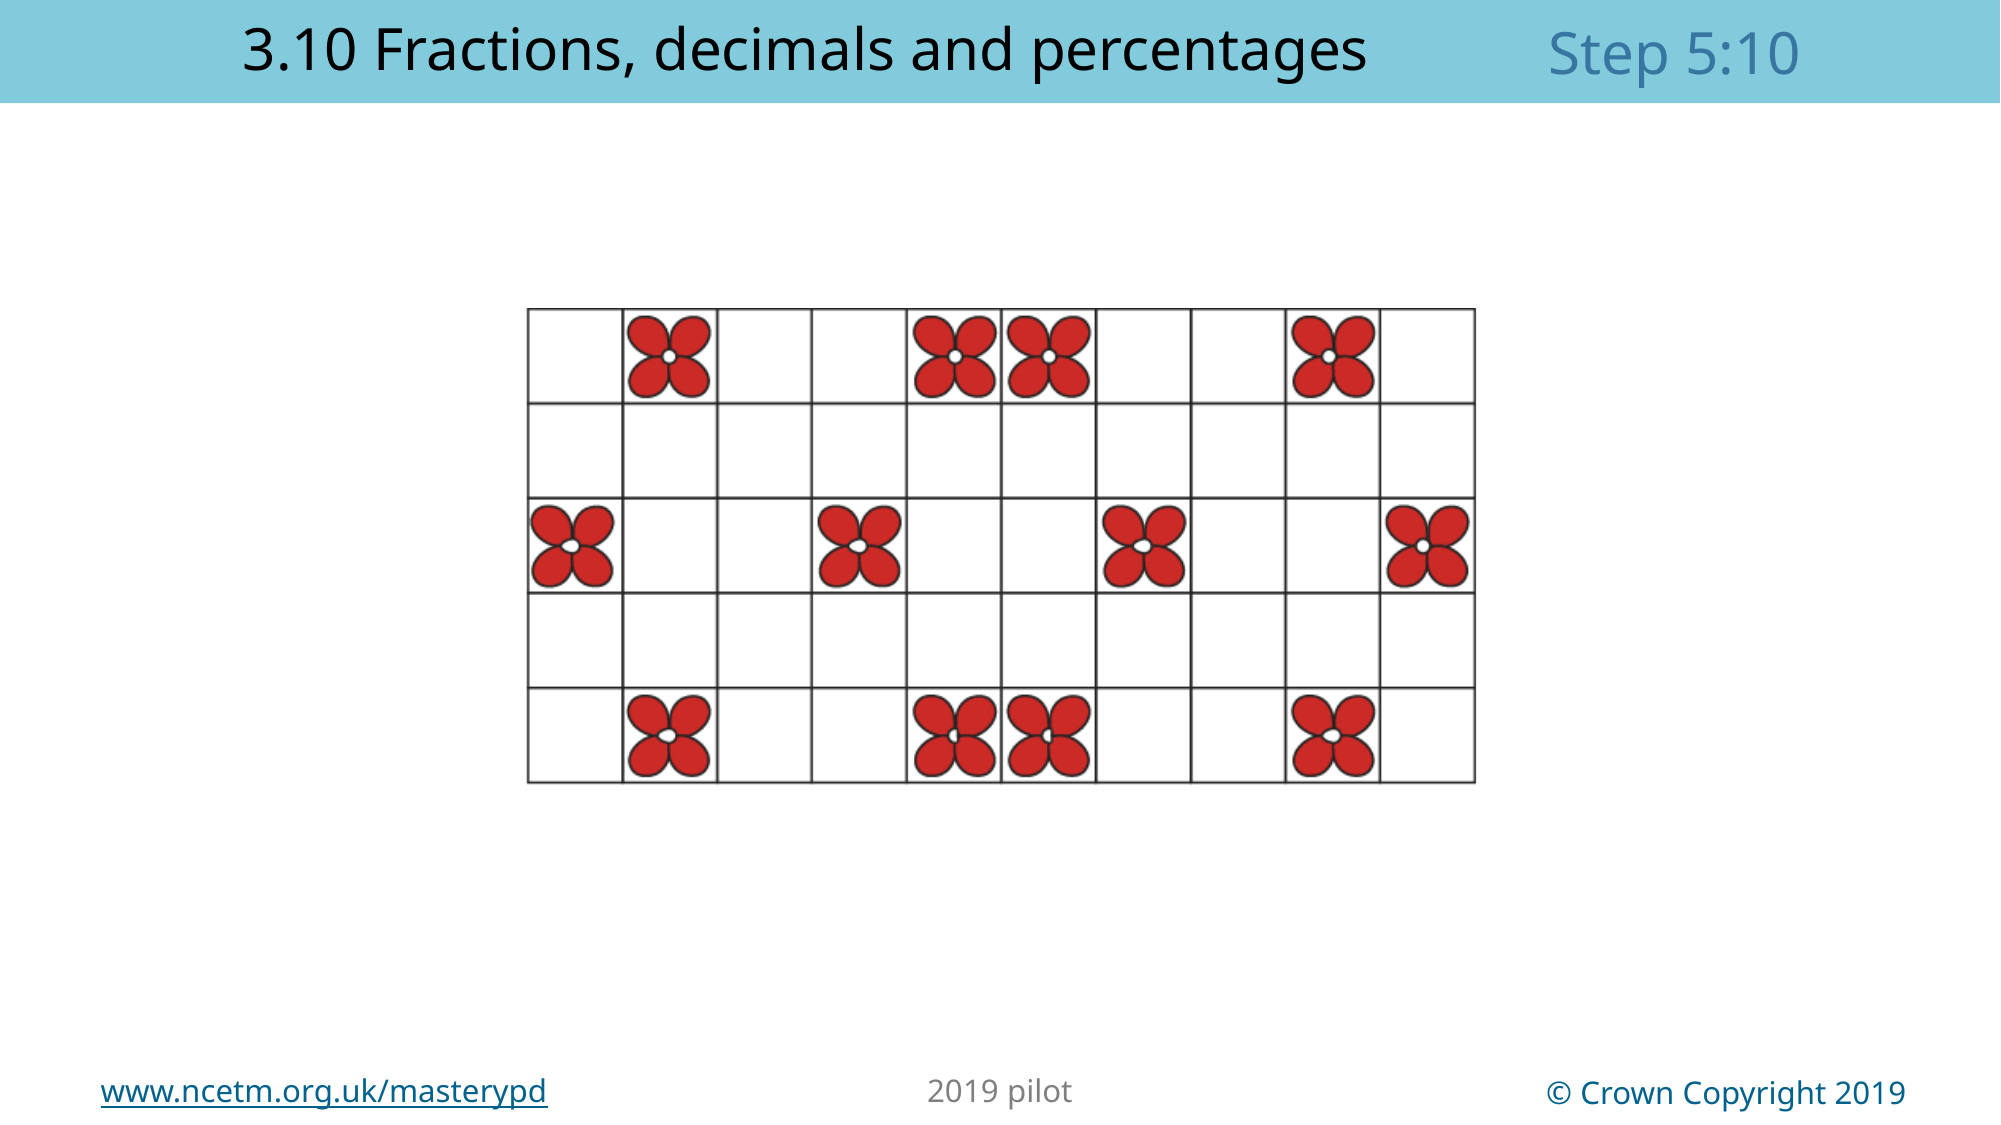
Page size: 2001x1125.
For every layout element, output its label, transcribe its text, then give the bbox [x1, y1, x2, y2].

list Step 5:10 [249, 4, 1831, 108]
text_box 3.10 Fractions, decimals and percentages [0, 0, 2000, 104]
picture [351, 308, 1649, 817]
